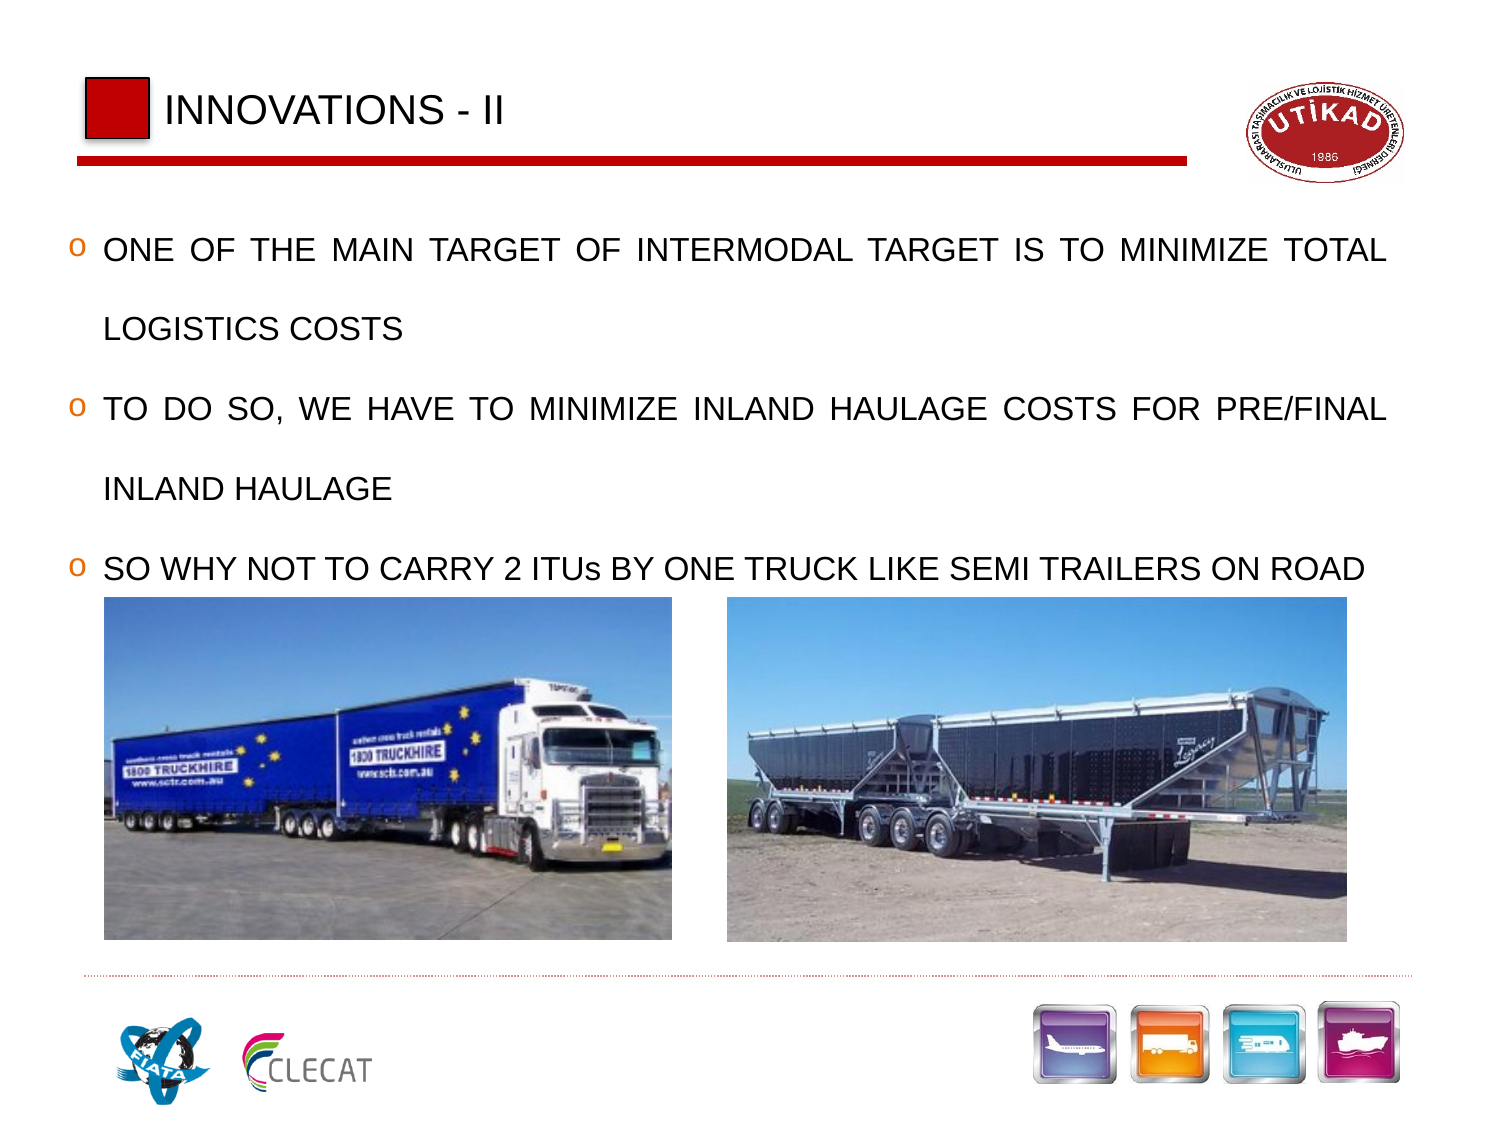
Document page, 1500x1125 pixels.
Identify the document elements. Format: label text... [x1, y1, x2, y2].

picture [1316, 1001, 1400, 1083]
picture [1033, 1003, 1117, 1084]
picture [1246, 82, 1404, 183]
picture [242, 1033, 372, 1092]
picture [1222, 1003, 1306, 1084]
text_box INNOVATIONS - II [149, 75, 521, 141]
picture [106, 1005, 219, 1117]
picture [727, 597, 1347, 943]
picture [1128, 1003, 1211, 1084]
text_box ONE OF THE MAIN TARGET OF INTERMODAL TARGET IS TO MINIMIZE TOTAL LOGISTICS COSTS TO DO SO, WE HAVE TO MINIMIZE INLAND HAULAGE COSTS FOR PRE/FINAL INLAND HAULAGE SO WHY NOT TO CARRY 2 ITUs BY ONE TRUCK LIKE SEMI TRAILERS ON ROAD [53, 180, 1403, 606]
picture [104, 597, 673, 941]
